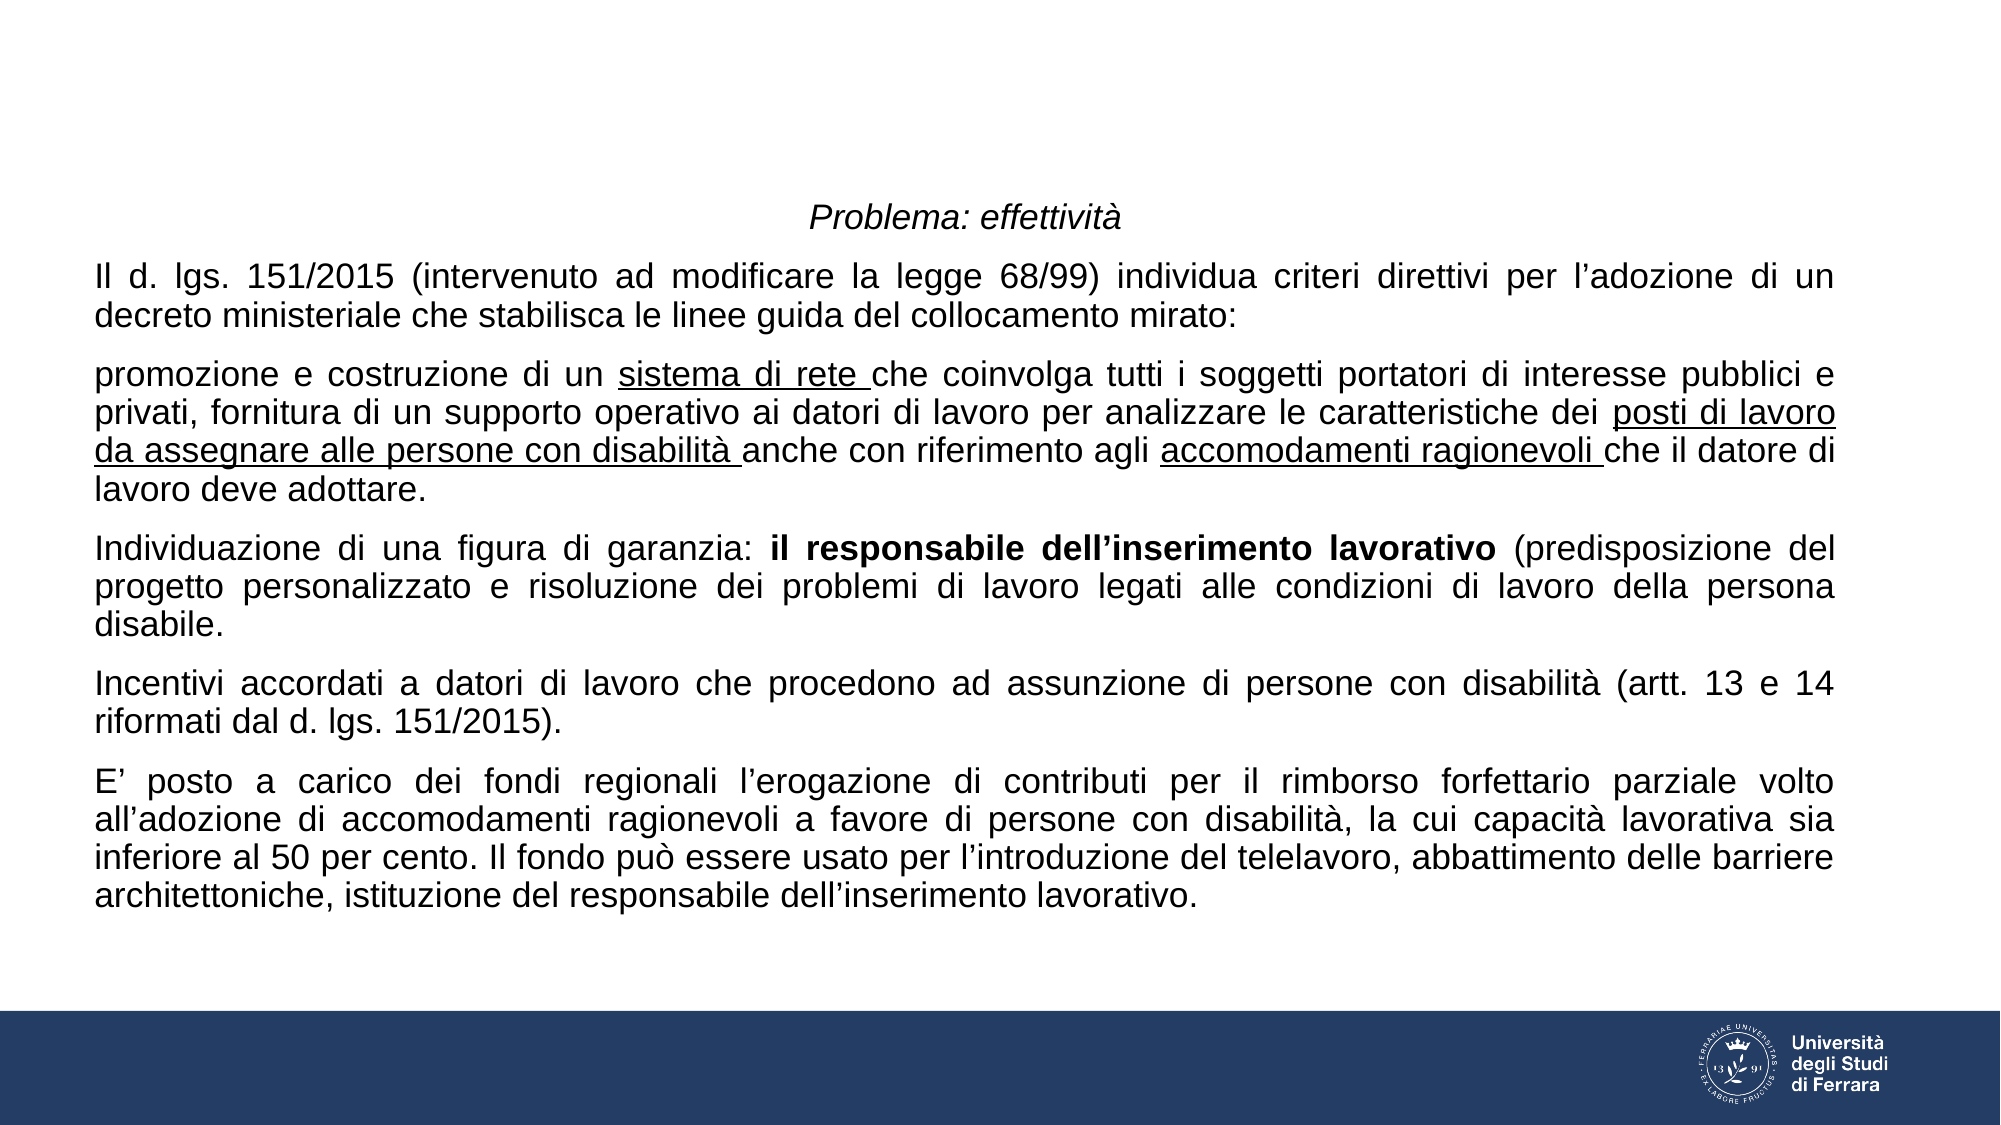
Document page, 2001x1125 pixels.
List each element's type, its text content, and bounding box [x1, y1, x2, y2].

picture [1678, 1005, 1909, 1120]
list Problema: effettività Il d. lgs. 151/2015 (intervenuto ad modificare la legge 68/99) individua criteri direttivi per l’adozione di un decreto ministeriale che stabilisca le linee guida del collocamento mirato: promozione e costruzione di un sistema di rete che coinvolga tutti i soggetti portatori di interesse pubblici e privati, fornitura di un supporto operativo ai datori di lavoro per analizzare le caratteristiche dei posti di lavoro da assegnare alle persone con disabilità anche con riferimento agli accomodamenti ragionevoli che il datore di lavoro deve adottare. Individuazione di una figura di garanzia: il responsabile dell’inserimento lavorativo (predisposizione del progetto personalizzato e risoluzione dei problemi di lavoro legati alle condizioni di lavoro della persona disabile. Incentivi accordati a datori di lavoro che procedono ad assunzione di persone con disabilità (artt. 13 e 14 riformati dal d. lgs. 151/2015). E’ posto a carico dei fondi regionali l’erogazione di contributi per il rimborso forfettario parziale volto all’adozione di accomodamenti ragionevoli a favore di persone con disabilità, la cui capacità lavorativa sia inferiore al 50 per cento. Il fondo può essere usato per l’introduzione del telelavoro, abbattimento delle barriere architettoniche, istituzione del responsabile dell’inserimento lavorativo. [79, 64, 1852, 1053]
text_box [0, 1010, 2000, 1125]
